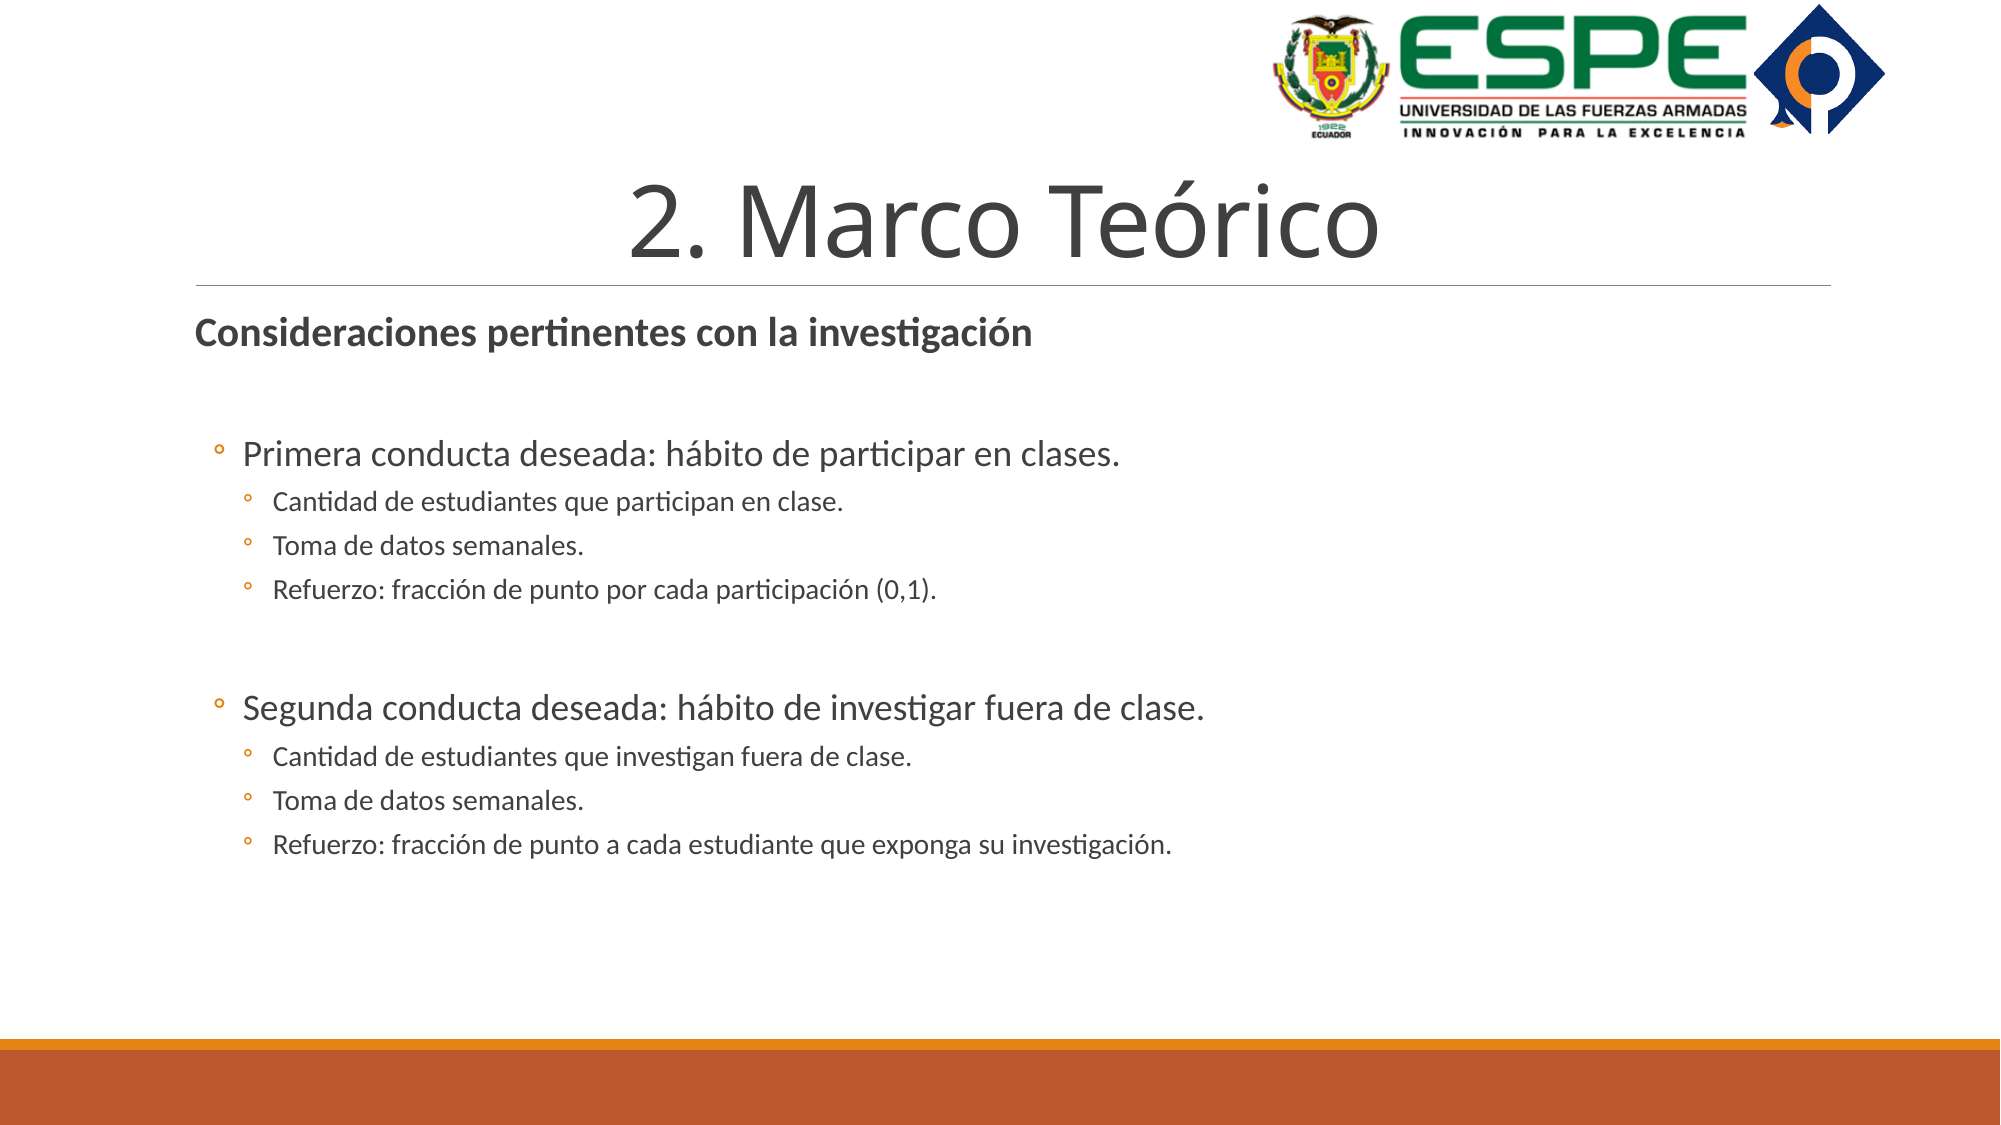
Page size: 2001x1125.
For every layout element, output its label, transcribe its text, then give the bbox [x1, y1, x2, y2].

title 2. Marco Teórico [180, 47, 1830, 285]
picture [1267, 4, 1885, 144]
list Consideraciones pertinentes con la investigación Primera conducta deseada: hábito de participar en clases. Cantidad de estudiantes que participan en clase. Toma de datos semanales. Refuerzo: fracción de punto por cada participación (0,1). Segunda conducta deseada: hábito de investigar fuera de clase. Cantidad de estudiantes que investigan fuera de clase. Toma de datos semanales. Refuerzo: fracción de punto a cada estudiante que exponga su investigación. [180, 302, 1849, 963]
